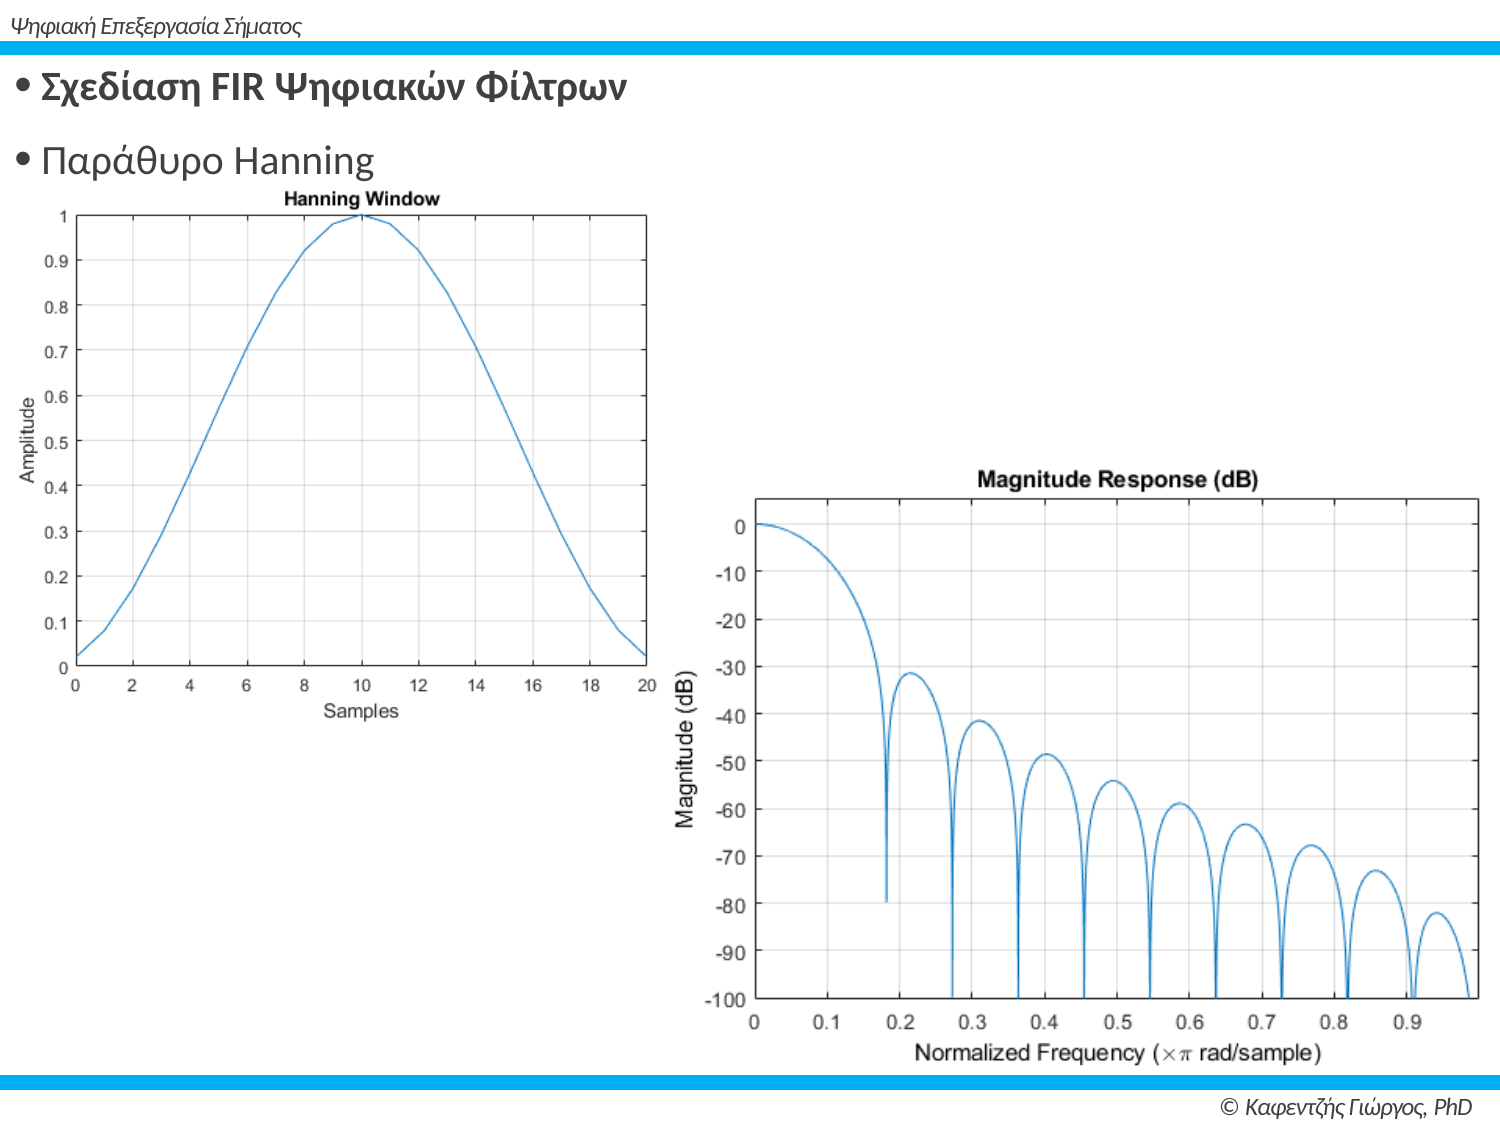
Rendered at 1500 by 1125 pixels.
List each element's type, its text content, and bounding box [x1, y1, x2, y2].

list Σχεδίαση FIR Ψηφιακών Φίλτρων Παράθυρο Hanning [14, 56, 1500, 1075]
text_box [0, 1075, 1500, 1090]
text_box © Καφεντζής Γιώργος, PhD [0, 1098, 1484, 1125]
title Ψηφιακή Επεξεργασία Σήματος [0, 19, 1484, 41]
picture [13, 188, 659, 728]
text_box [0, 41, 1500, 55]
picture [673, 467, 1485, 1067]
